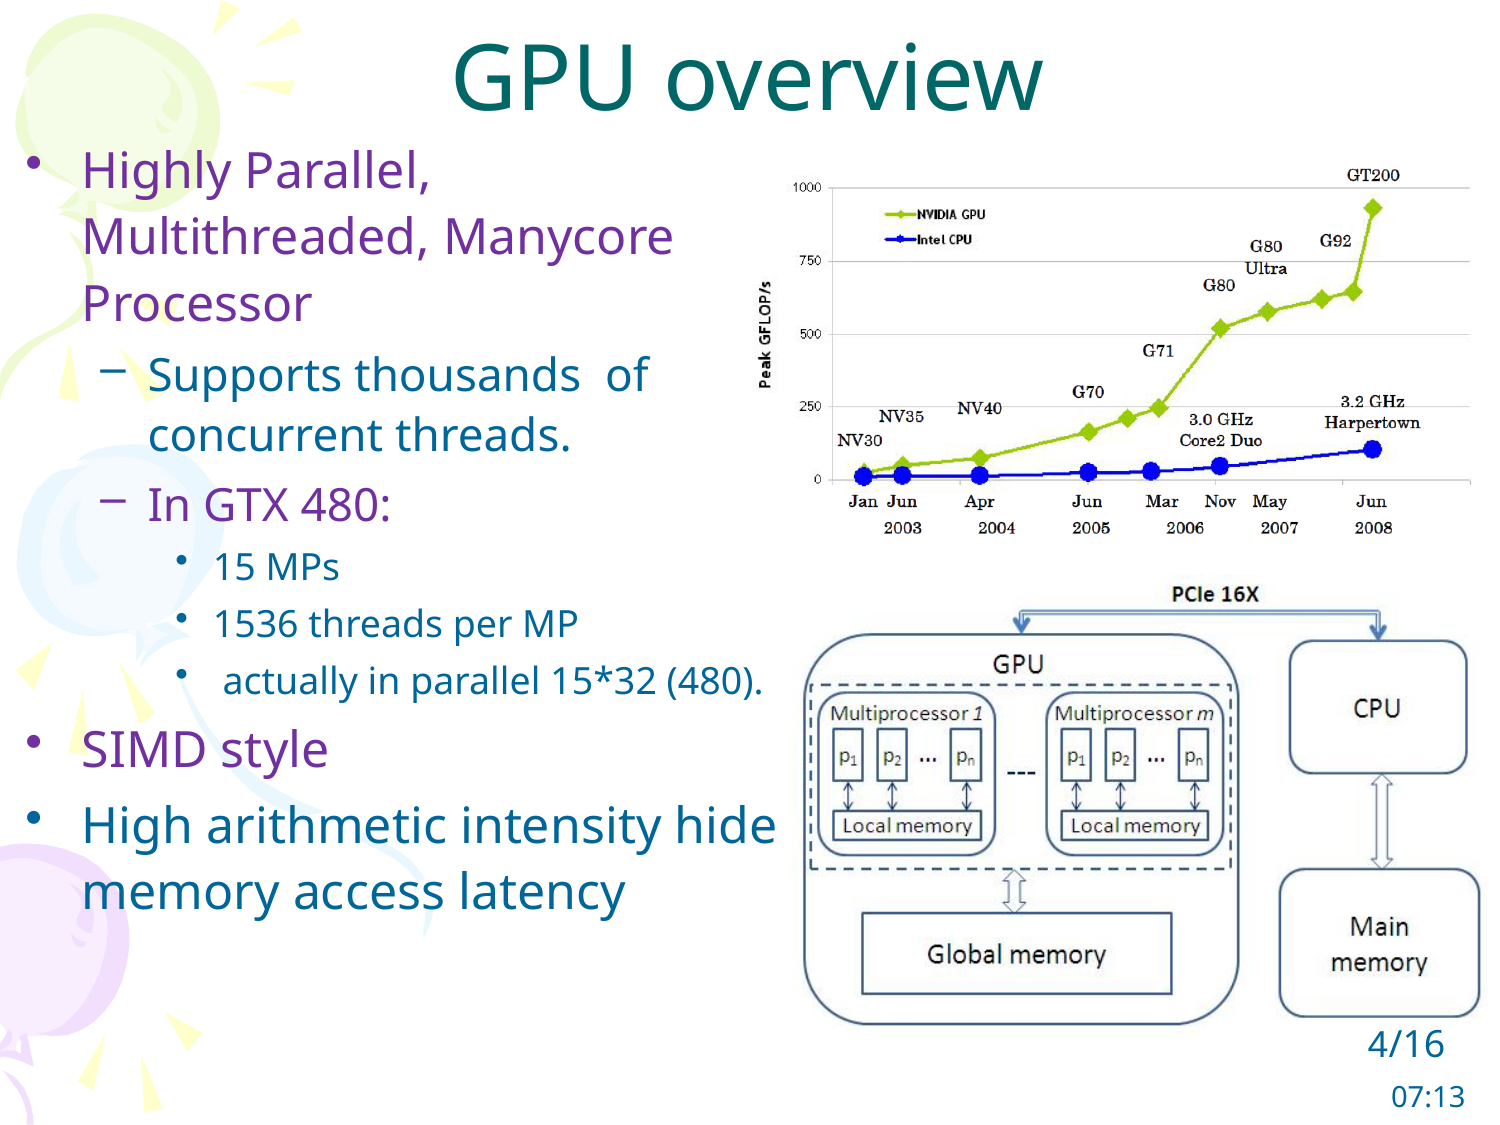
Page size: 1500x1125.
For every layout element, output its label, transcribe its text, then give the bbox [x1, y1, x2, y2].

picture [792, 574, 1488, 1033]
picture [753, 153, 1481, 538]
list Highly Parallel, Multithreaded, Manycore Processor Supports thousands of concurrent threads. In GTX 480: 15 MPs 1536 threads per MP actually in parallel 15*32 (480). SIMD style High arithmetic intensity hide memory access latency [25, 132, 782, 1063]
title GPU overview [49, 55, 1446, 138]
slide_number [1375, 1070, 1500, 1125]
text_box 4/16 [1110, 1041, 1461, 1088]
